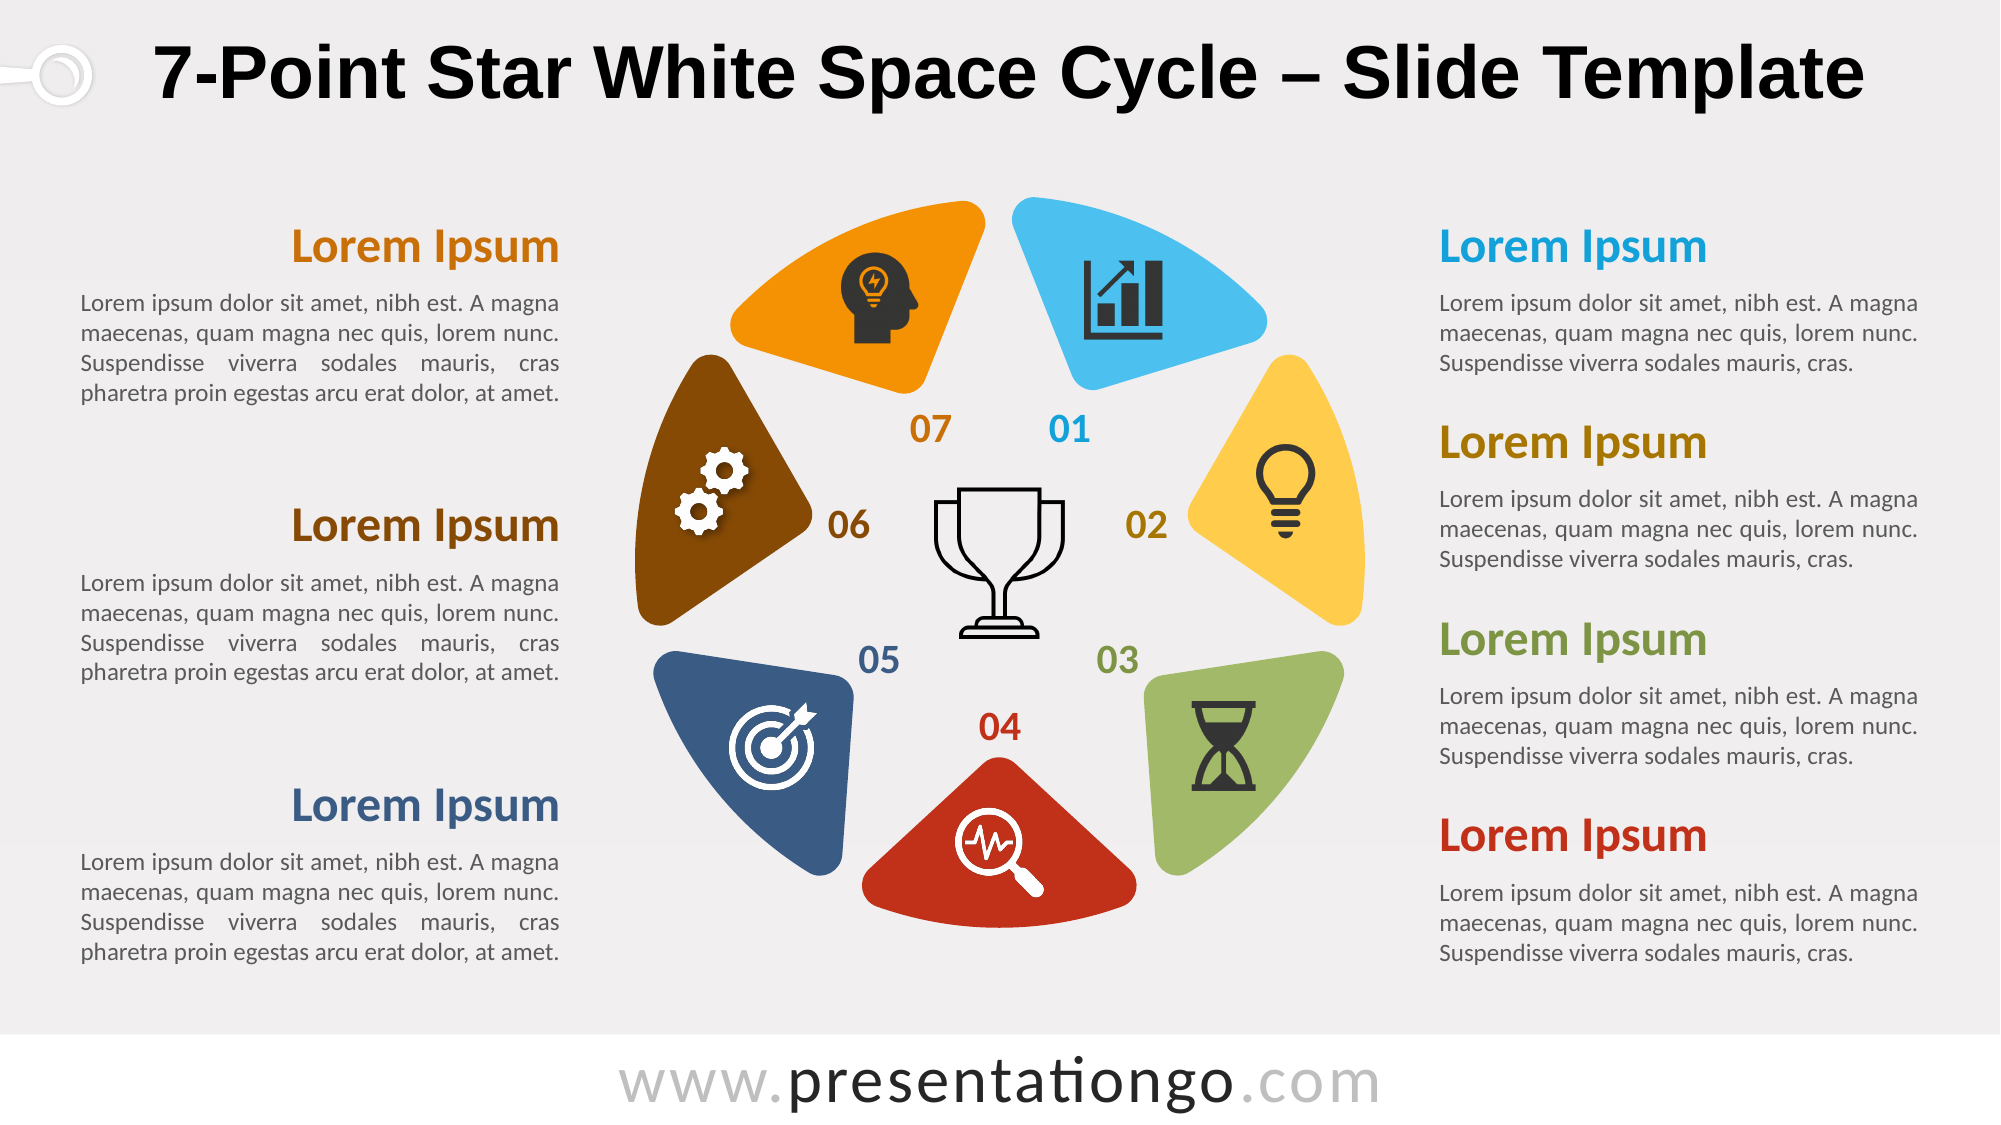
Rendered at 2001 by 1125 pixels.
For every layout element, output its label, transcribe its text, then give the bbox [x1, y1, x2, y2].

text_box [653, 651, 854, 876]
text_box 02 [1098, 489, 1196, 555]
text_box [80, 203, 561, 416]
picture [1068, 246, 1177, 355]
picture [1169, 692, 1278, 800]
picture [1231, 437, 1340, 545]
text_box 03 [1069, 623, 1167, 689]
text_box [80, 763, 561, 975]
picture [825, 246, 934, 355]
title 7-Point Star White Space Cycle – Slide Template [137, 26, 2000, 148]
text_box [1439, 400, 1920, 582]
picture [657, 437, 766, 545]
text_box 01 [1021, 393, 1119, 458]
text_box [1011, 197, 1268, 391]
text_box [1439, 793, 1920, 975]
text_box 06 [800, 489, 898, 555]
picture [907, 470, 1091, 655]
text_box [730, 200, 986, 393]
text_box [1196, 354, 1365, 626]
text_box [80, 483, 561, 696]
text_box 07 [882, 393, 980, 458]
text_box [1439, 203, 1920, 386]
text_box 04 [951, 691, 1049, 757]
picture [946, 798, 1054, 907]
text_box [635, 354, 802, 626]
text_box 05 [830, 623, 929, 689]
text_box [1143, 651, 1345, 876]
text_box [1439, 596, 1920, 779]
picture [719, 692, 827, 800]
text_box [861, 757, 1137, 928]
